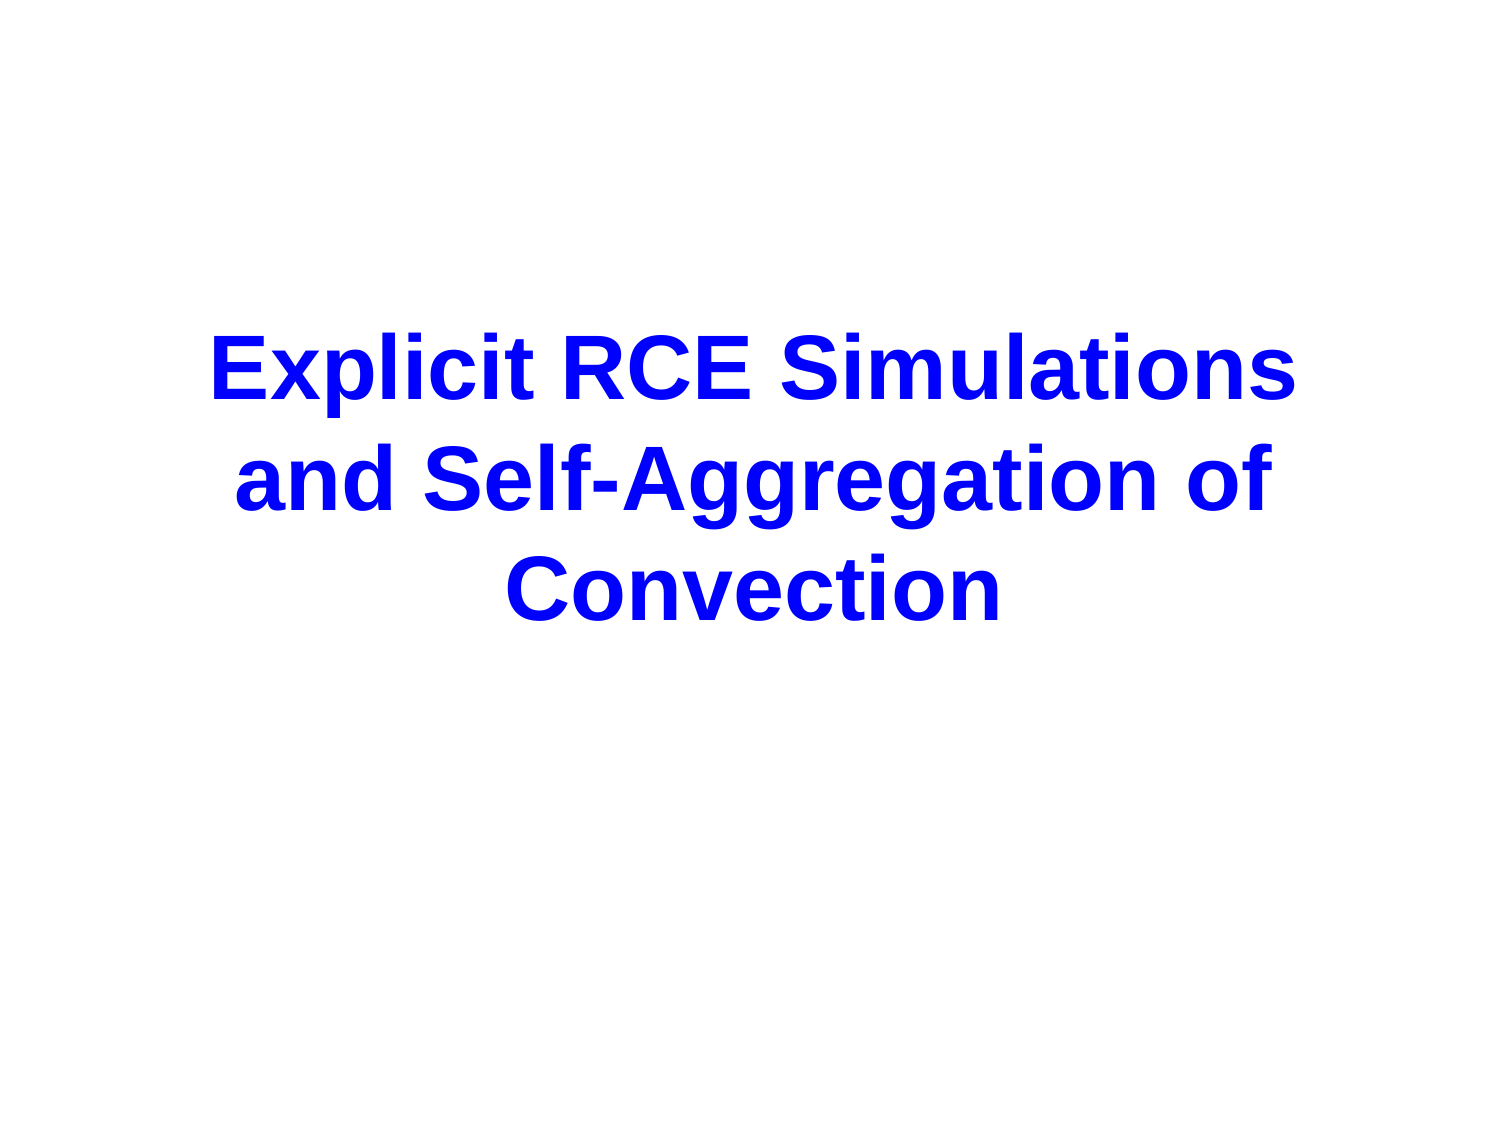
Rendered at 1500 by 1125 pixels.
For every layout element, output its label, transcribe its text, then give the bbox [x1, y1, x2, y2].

title Explicit RCE Simulations and Self-Aggregation of Convection [191, 277, 1317, 670]
